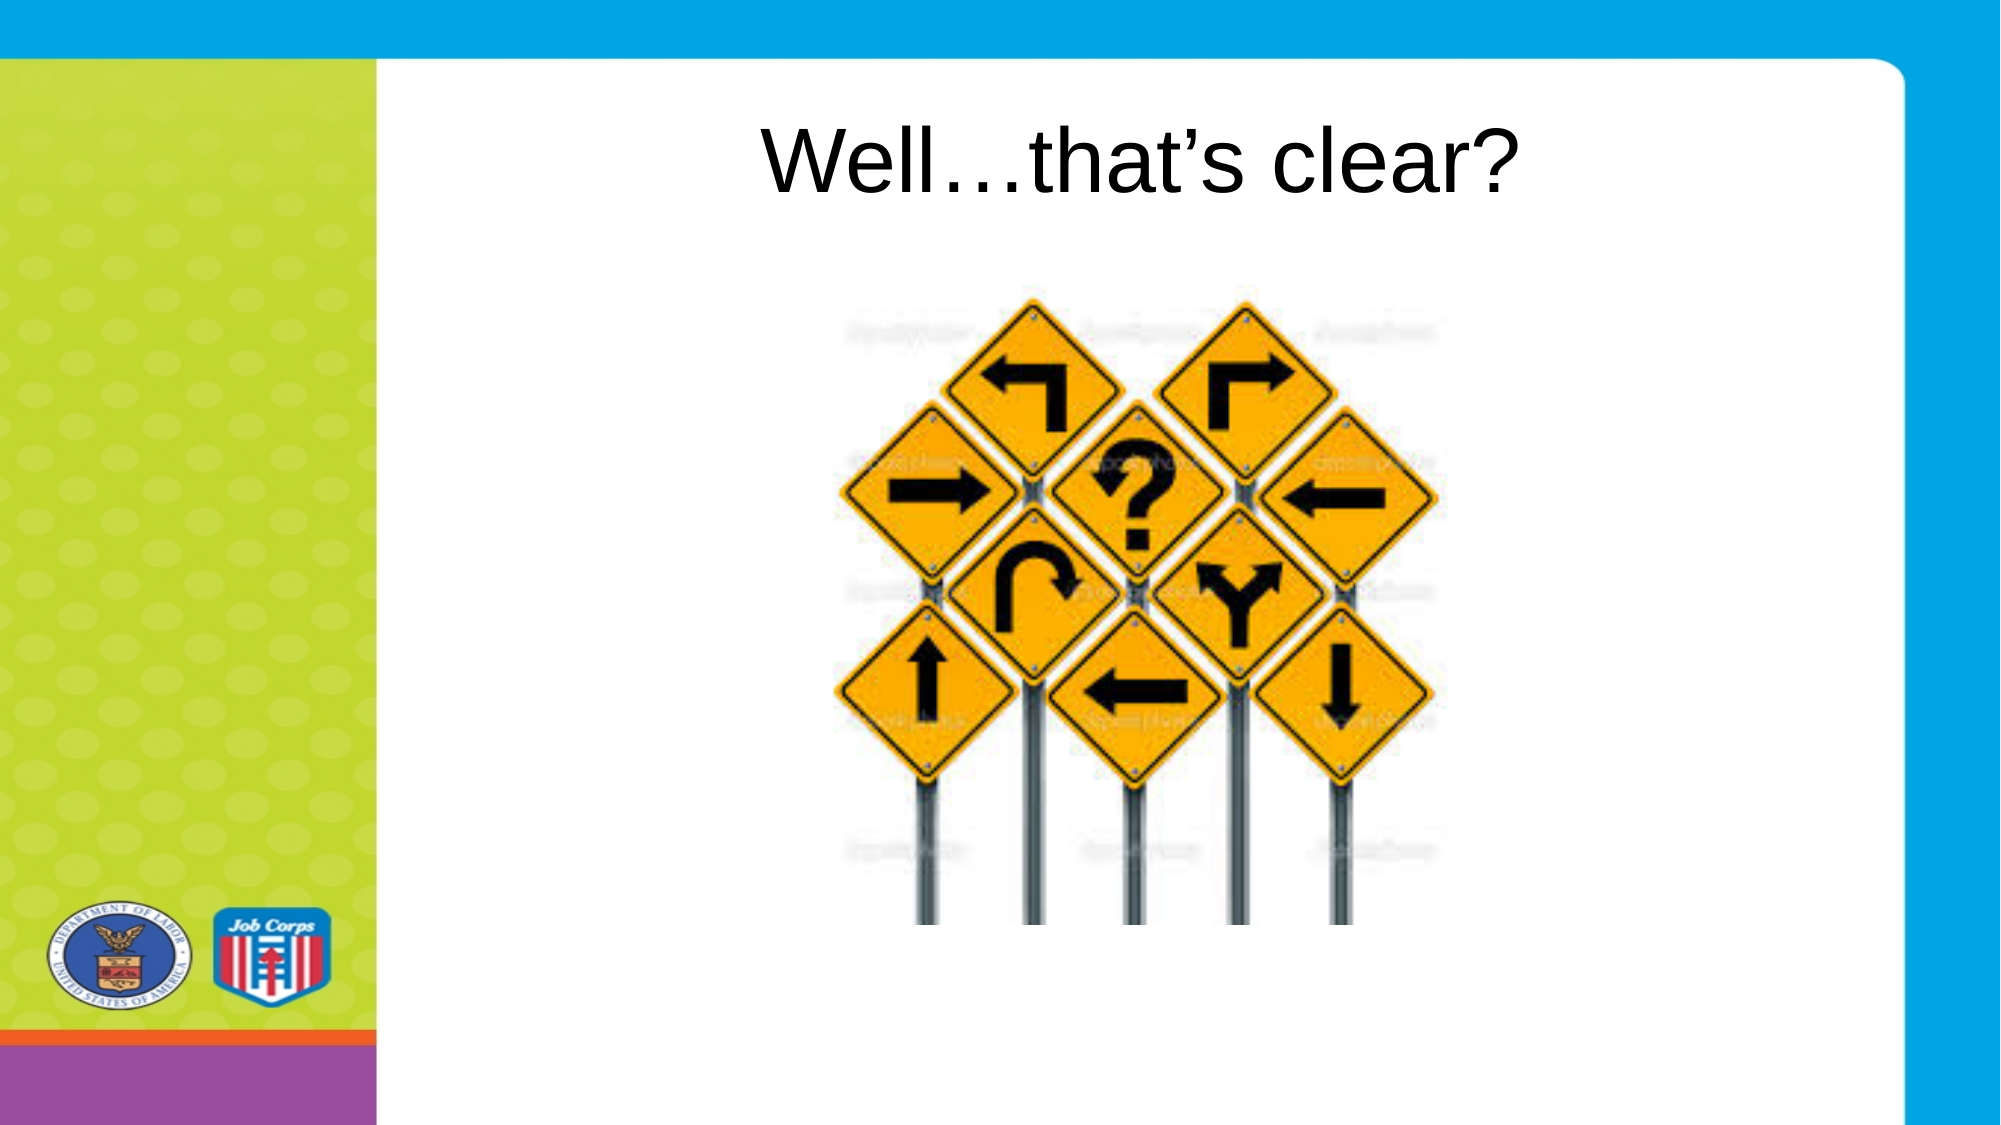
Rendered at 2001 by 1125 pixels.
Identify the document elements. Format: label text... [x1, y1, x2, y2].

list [383, 262, 1901, 926]
picture [0, 58, 1906, 1125]
title Well…that’s clear? [383, 62, 1901, 251]
